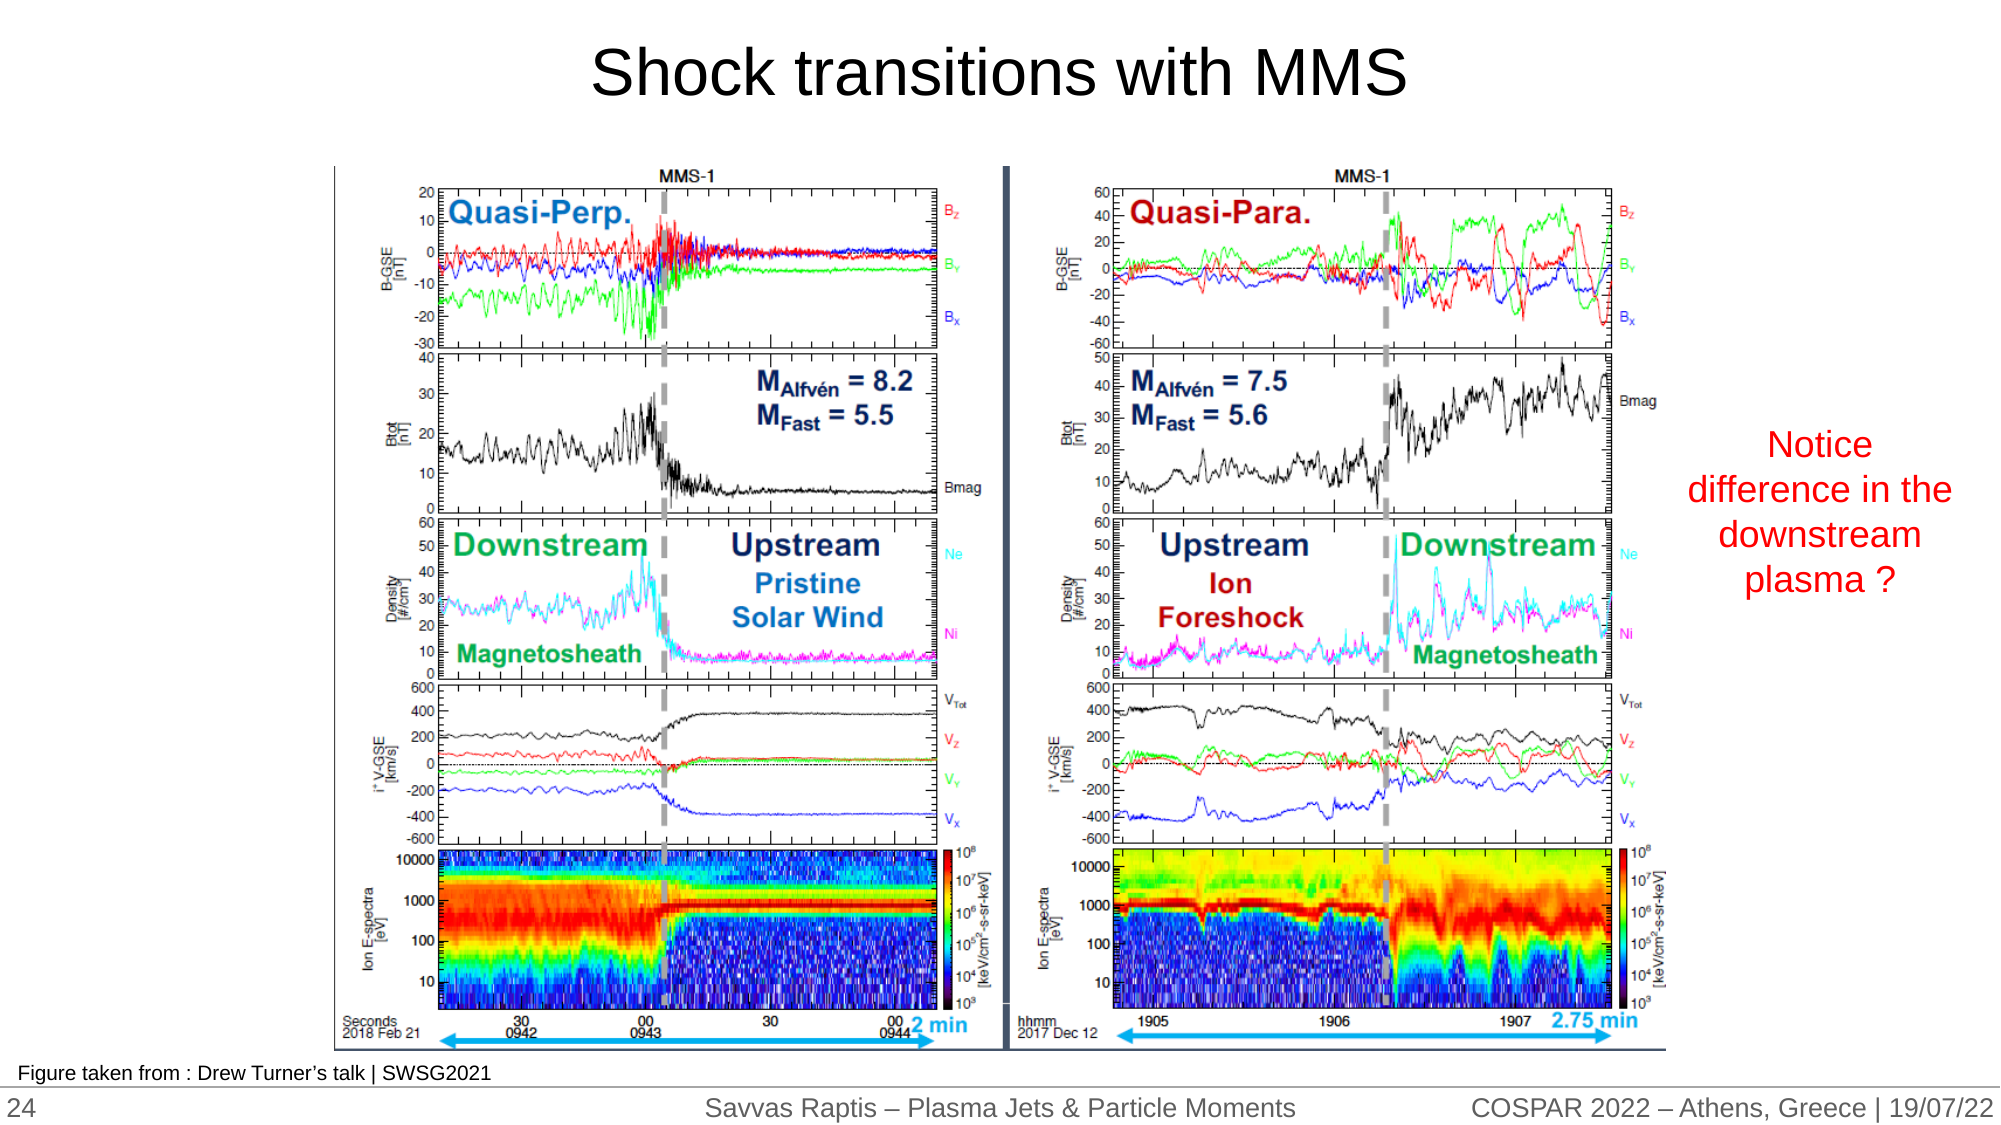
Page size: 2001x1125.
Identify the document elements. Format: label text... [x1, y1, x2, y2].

text_box Figure taken from : Drew Turner’s talk | SWSG2021 [2, 1051, 507, 1092]
text_box Notice difference in the downstream plasma ? [1666, 412, 1975, 608]
picture [334, 166, 1666, 1051]
title Shock transitions with MMS [94, 7, 1906, 130]
